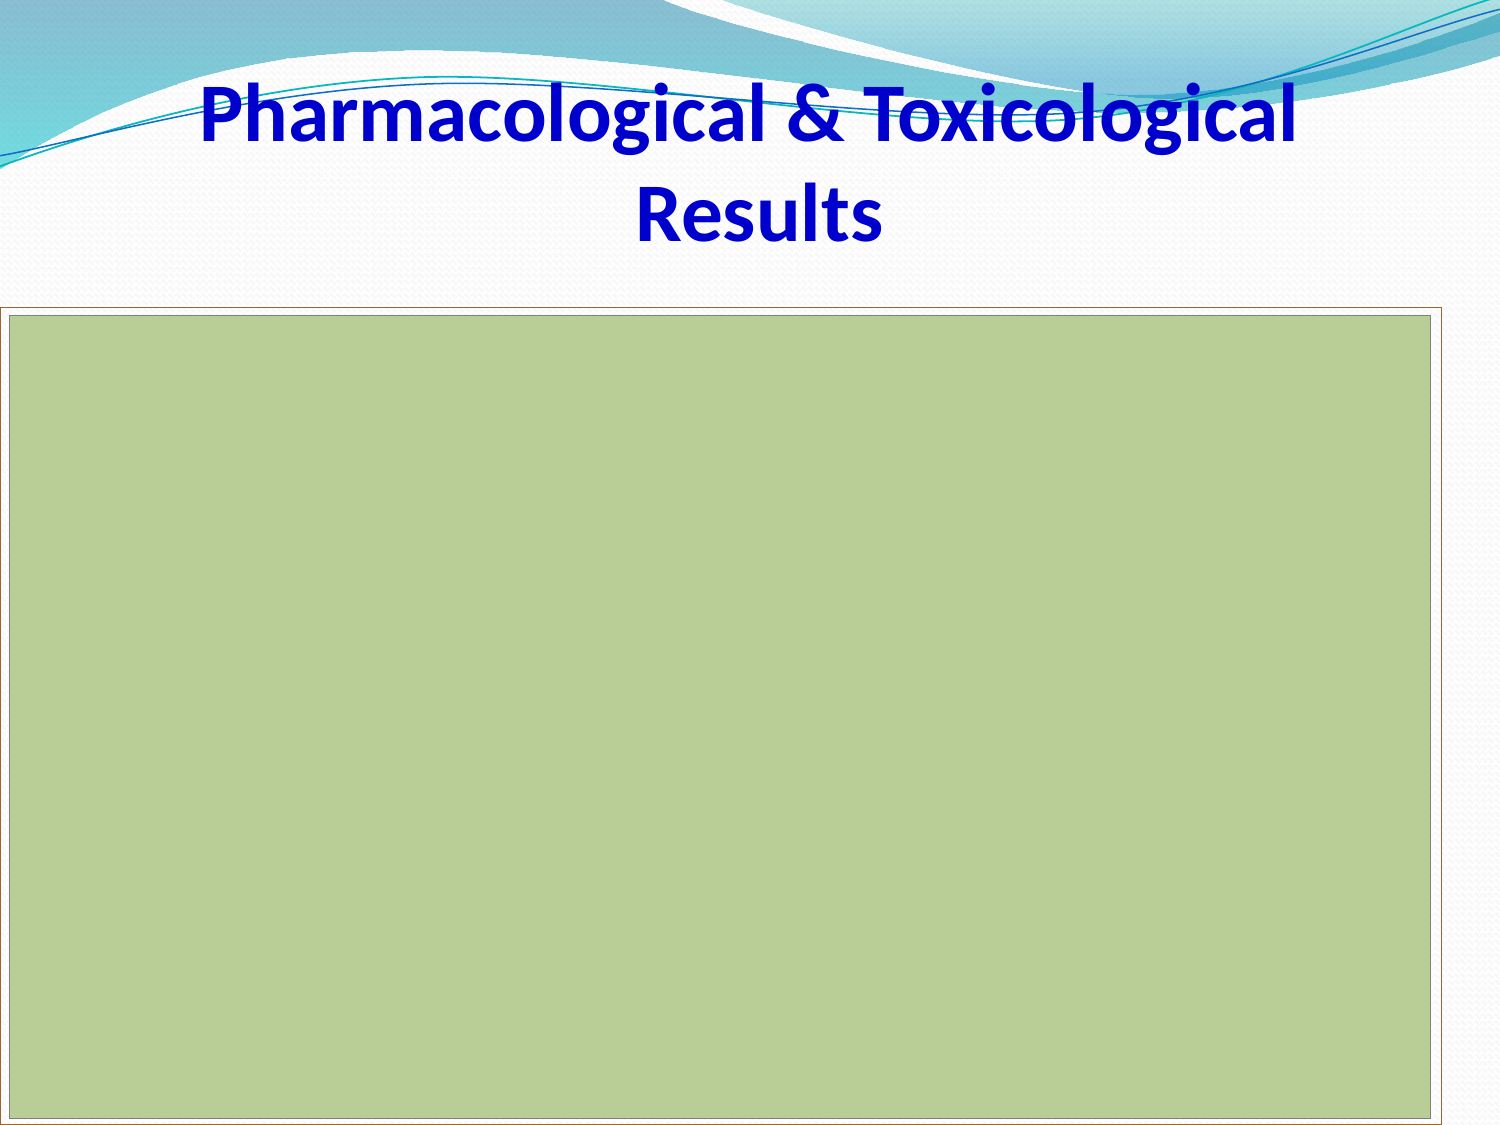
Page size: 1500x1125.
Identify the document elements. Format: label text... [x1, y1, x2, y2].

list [0, 307, 1442, 1125]
title Pharmacological & Toxicological Results [75, 46, 1425, 258]
